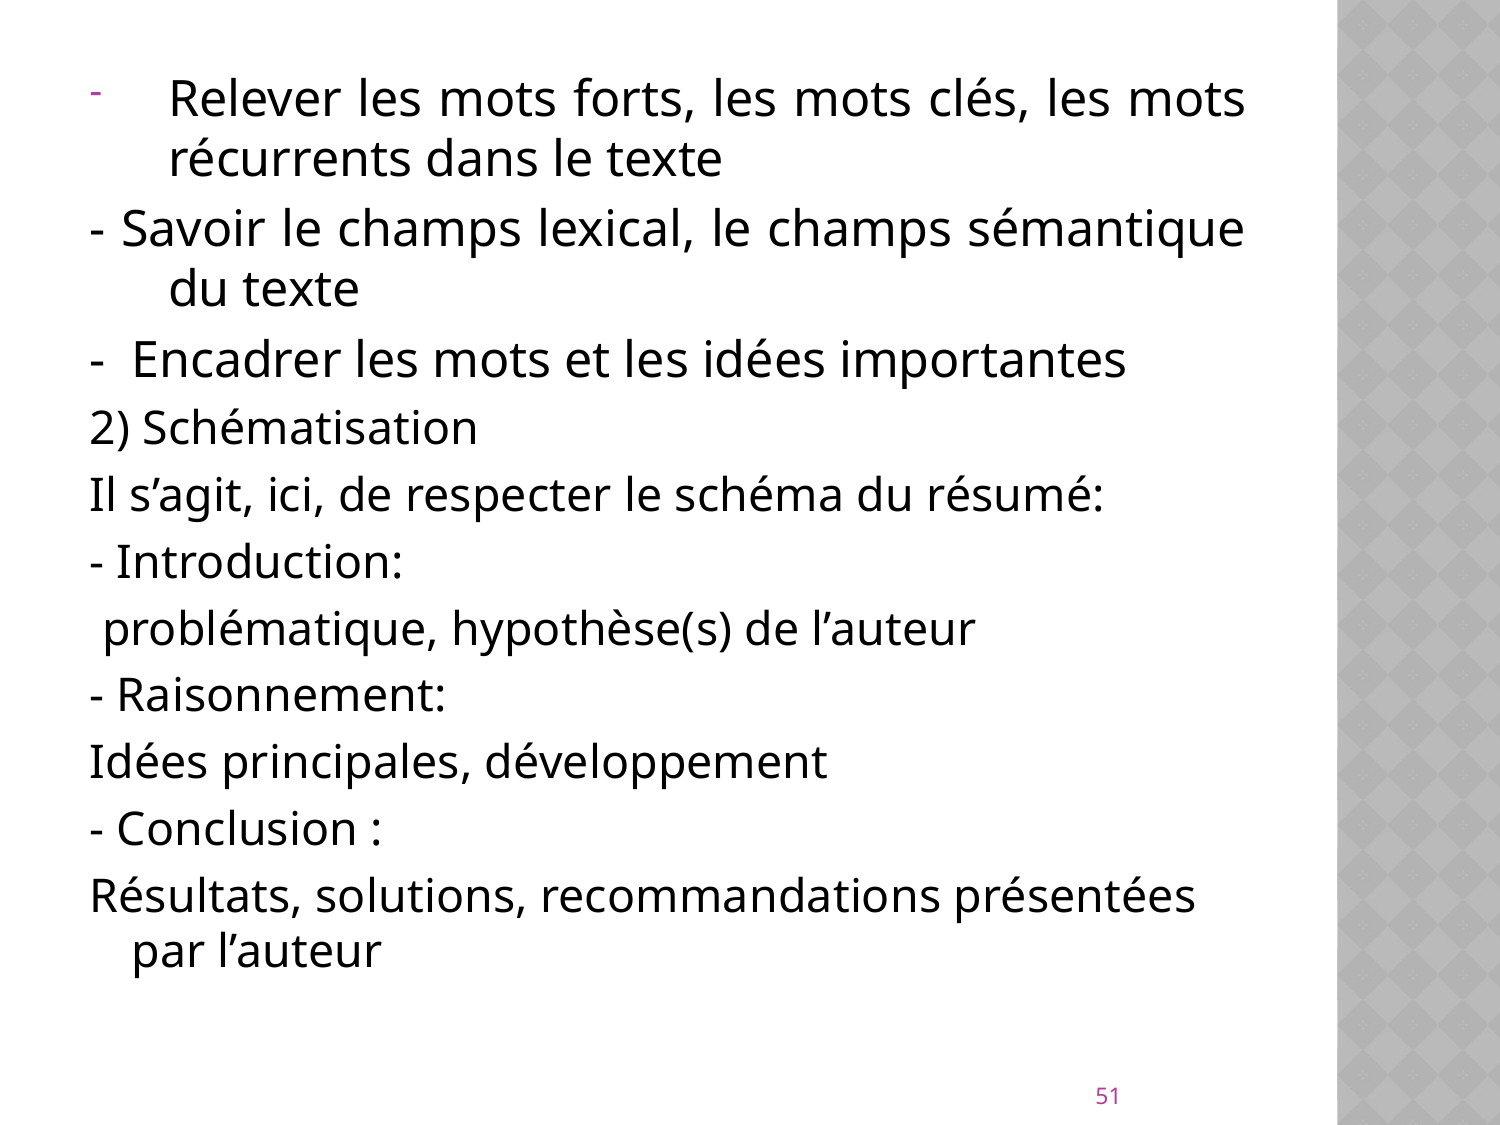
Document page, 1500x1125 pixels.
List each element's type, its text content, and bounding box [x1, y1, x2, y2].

list Relever les mots forts, les mots clés, les mots récurrents dans le texte - Savoir le champs lexical, le champs sémantique du texte - Encadrer les mots et les idées importantes 2) Schématisation Il s’agit, ici, de respecter le schéma du résumé: - Introduction: problématique, hypothèse(s) de l’auteur - Raisonnement: Idées principales, développement - Conclusion : Résultats, solutions, recommandations présentées par l’auteur [75, 58, 1263, 1059]
slide_number 51 [1025, 1075, 1122, 1113]
